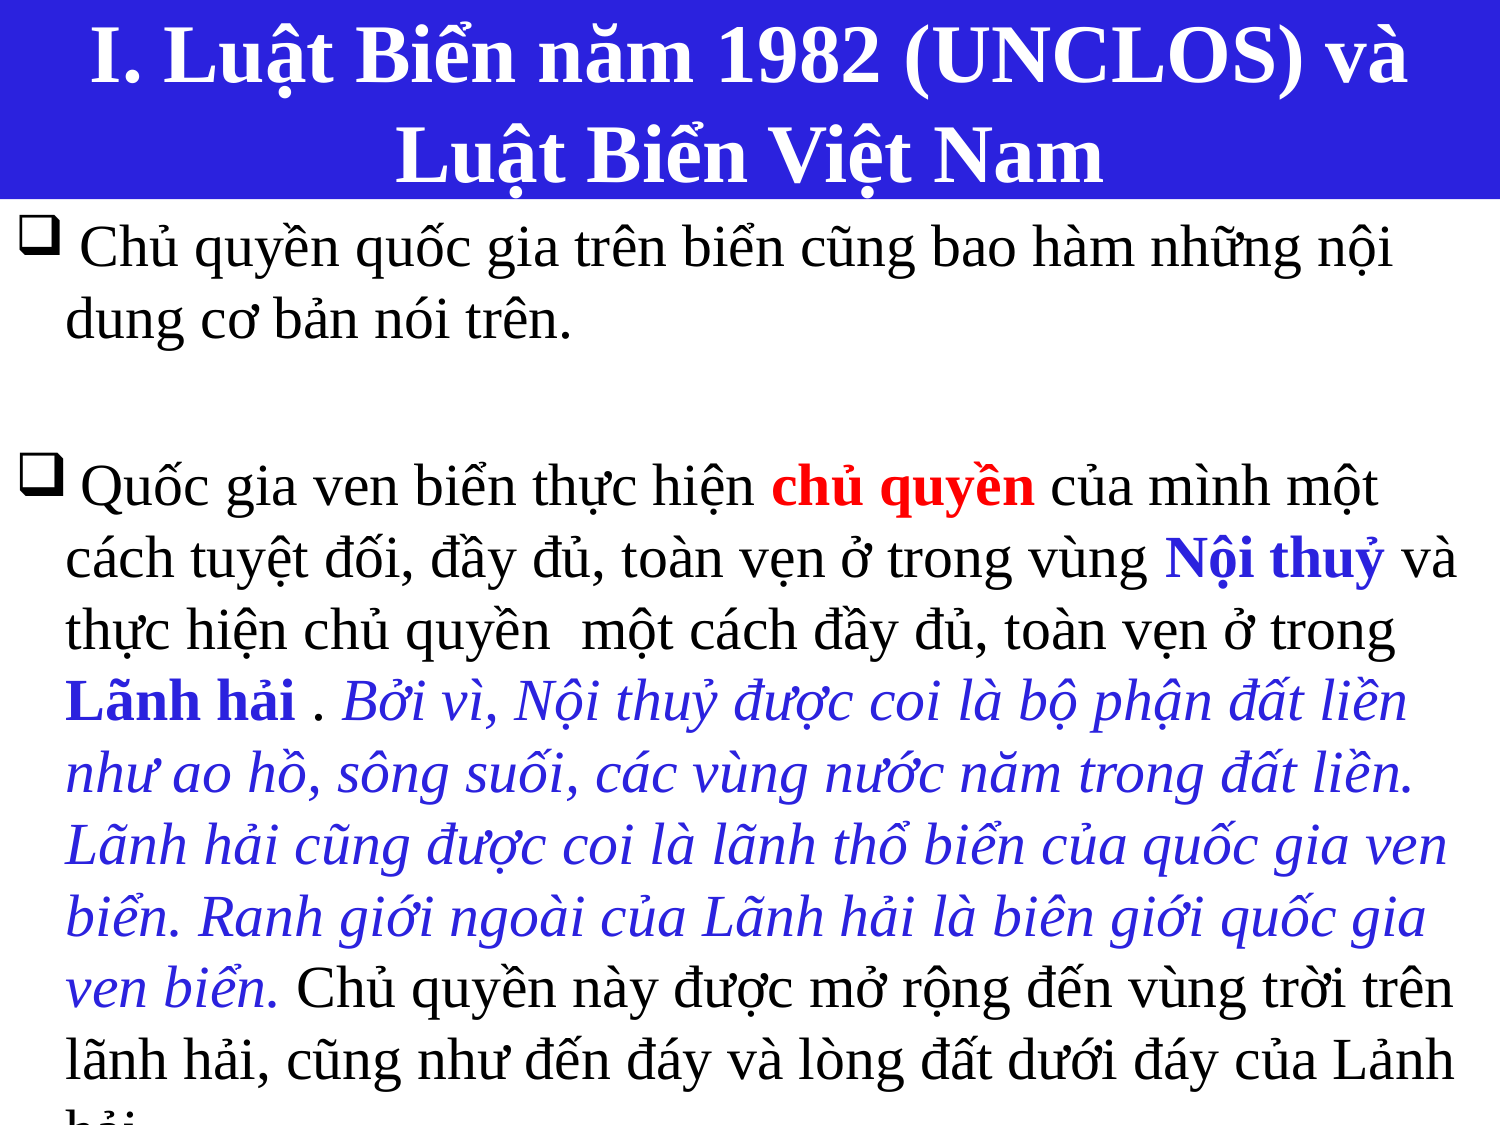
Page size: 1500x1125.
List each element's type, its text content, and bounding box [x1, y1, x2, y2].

title I. Luật Biển năm 1982 (UNCLOS) và Luật Biển Việt Nam [0, 0, 1500, 200]
list Chủ quyền quốc gia trên biển cũng bao hàm những nội dung cơ bản nói trên. Quốc gia ven biển thực hiện chủ quyền của mình một cách tuyệt đối, đầy đủ, toàn vẹn ở trong vùng Nội thuỷ và thực hiện chủ quyền một cách đầy đủ, toàn vẹn ở trong Lãnh hải . Bởi vì, Nội thuỷ được coi là bộ phận đất liền như ao hồ, sông suối, các vùng nước năm trong đất liền. Lãnh hải cũng được coi là lãnh thổ biển của quốc gia ven biển. Ranh giới ngoài của Lãnh hải là biên giới quốc gia ven biển. Chủ quyền này được mở rộng đến vùng trời trên lãnh hải, cũng như đến đáy và lòng đất dưới đáy của Lảnh hải. [0, 200, 1500, 1125]
